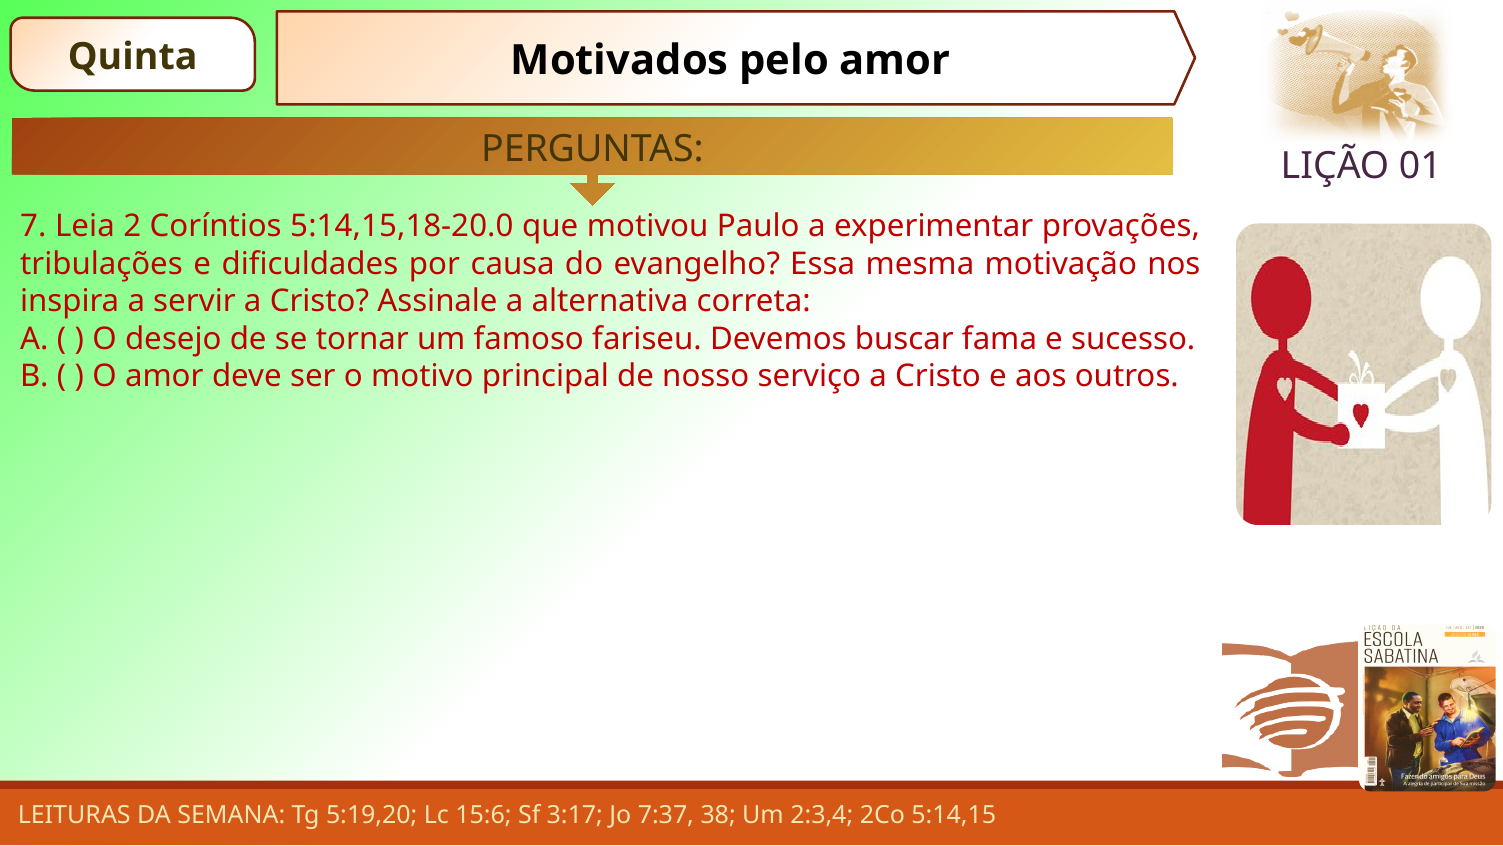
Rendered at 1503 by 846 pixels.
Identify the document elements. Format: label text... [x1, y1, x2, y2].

text_box LIÇÃO 01 [1265, 153, 1458, 194]
text_box Motivados pelo amor [275, 10, 1197, 106]
text_box LEITURAS DA SEMANA: Tg 5:19,20; Lc 15:6; Sf 3:17; Jo 7:37, 38; Um 2:3,4; 2Co 5:14,15 [3, 791, 1421, 837]
picture [1222, 624, 1497, 792]
text_box 7. Leia 2 Coríntios 5:14,15,18-20.0 que motivou Paulo a experimentar provações, tribulações e dificuldades por causa do evangelho? Essa mesma motivação nos inspira a servir a Cristo? Assinale a alternativa correta: A. ( ) O desejo de se tornar um famoso fariseu. Devemos buscar fama e sucesso. B. ( ) O amor deve ser o motivo principal de nosso serviço a Cristo e aos outros. [5, 198, 1218, 438]
picture [1258, 0, 1455, 146]
text_box Quinta [9, 16, 257, 92]
picture [1235, 222, 1492, 526]
text_box PERGUNTAS: [10, 116, 1174, 207]
